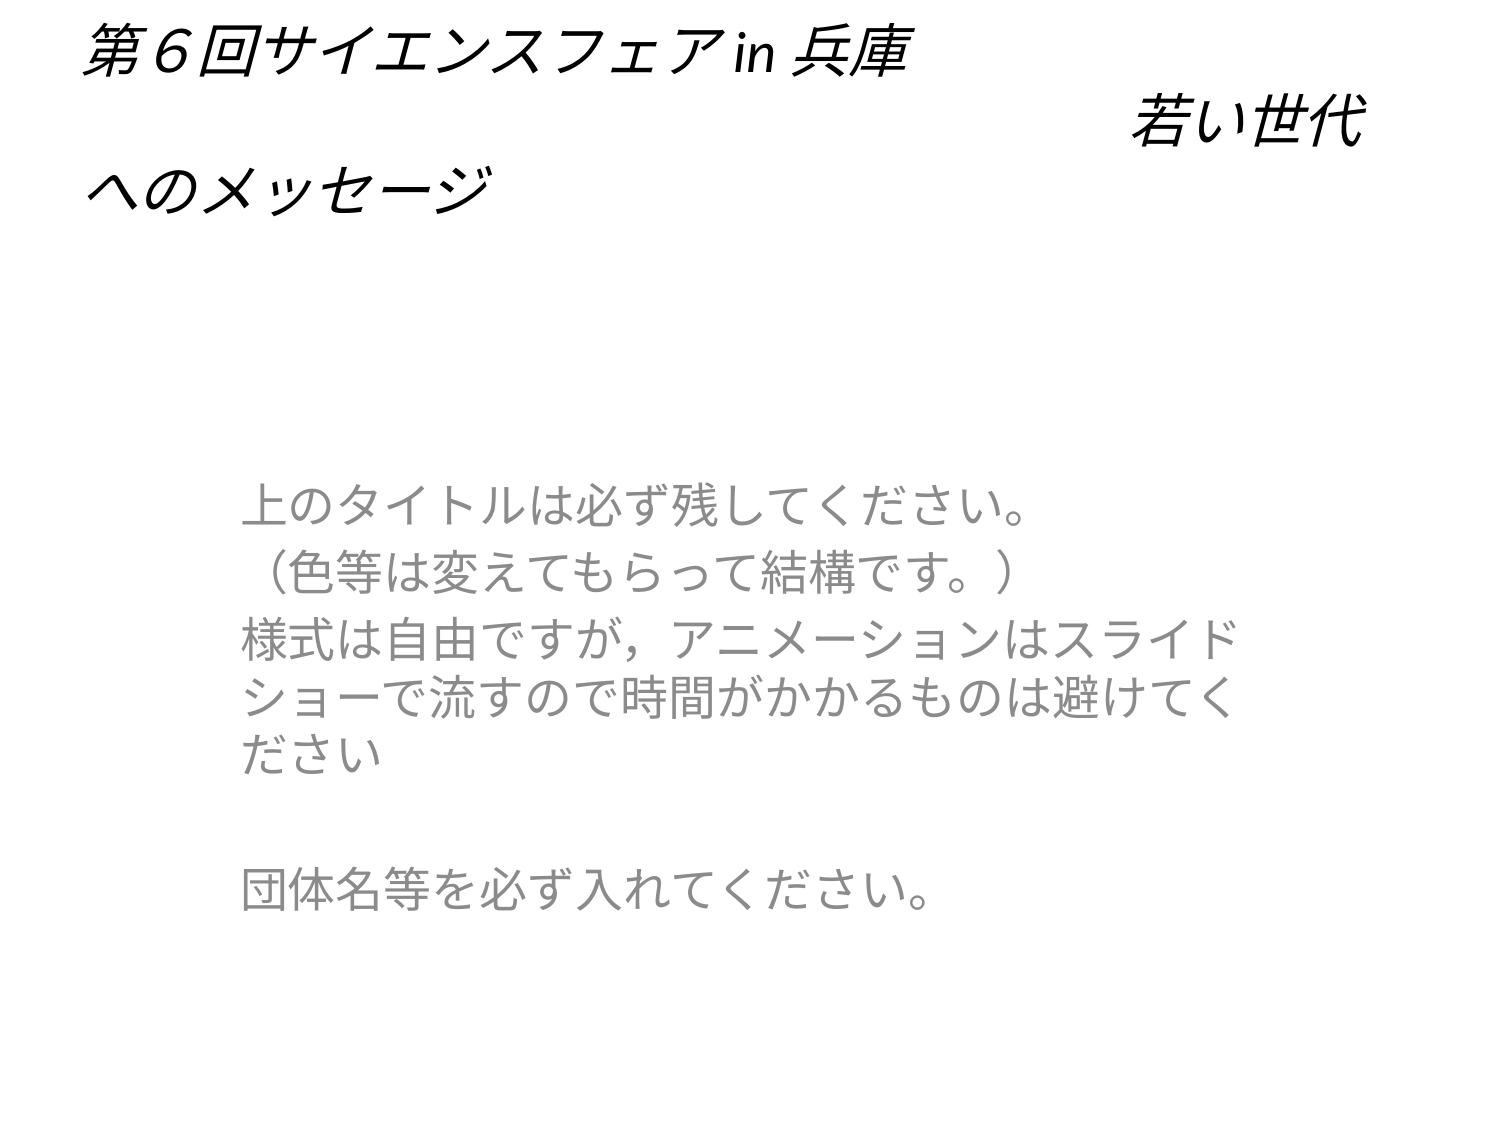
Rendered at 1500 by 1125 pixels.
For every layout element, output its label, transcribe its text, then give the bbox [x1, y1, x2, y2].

subtitle 上のタイトルは必ず残してください。 （色等は変えてもらって結構です。） 様式は自由ですが，アニメーションはスライドショーで流すので時間がかかるものは避けてください 団体名等を必ず入れてください。 [225, 468, 1275, 925]
title 第６回サイエンスフェアin兵庫 若い世代へのメッセージ [64, 54, 1412, 185]
